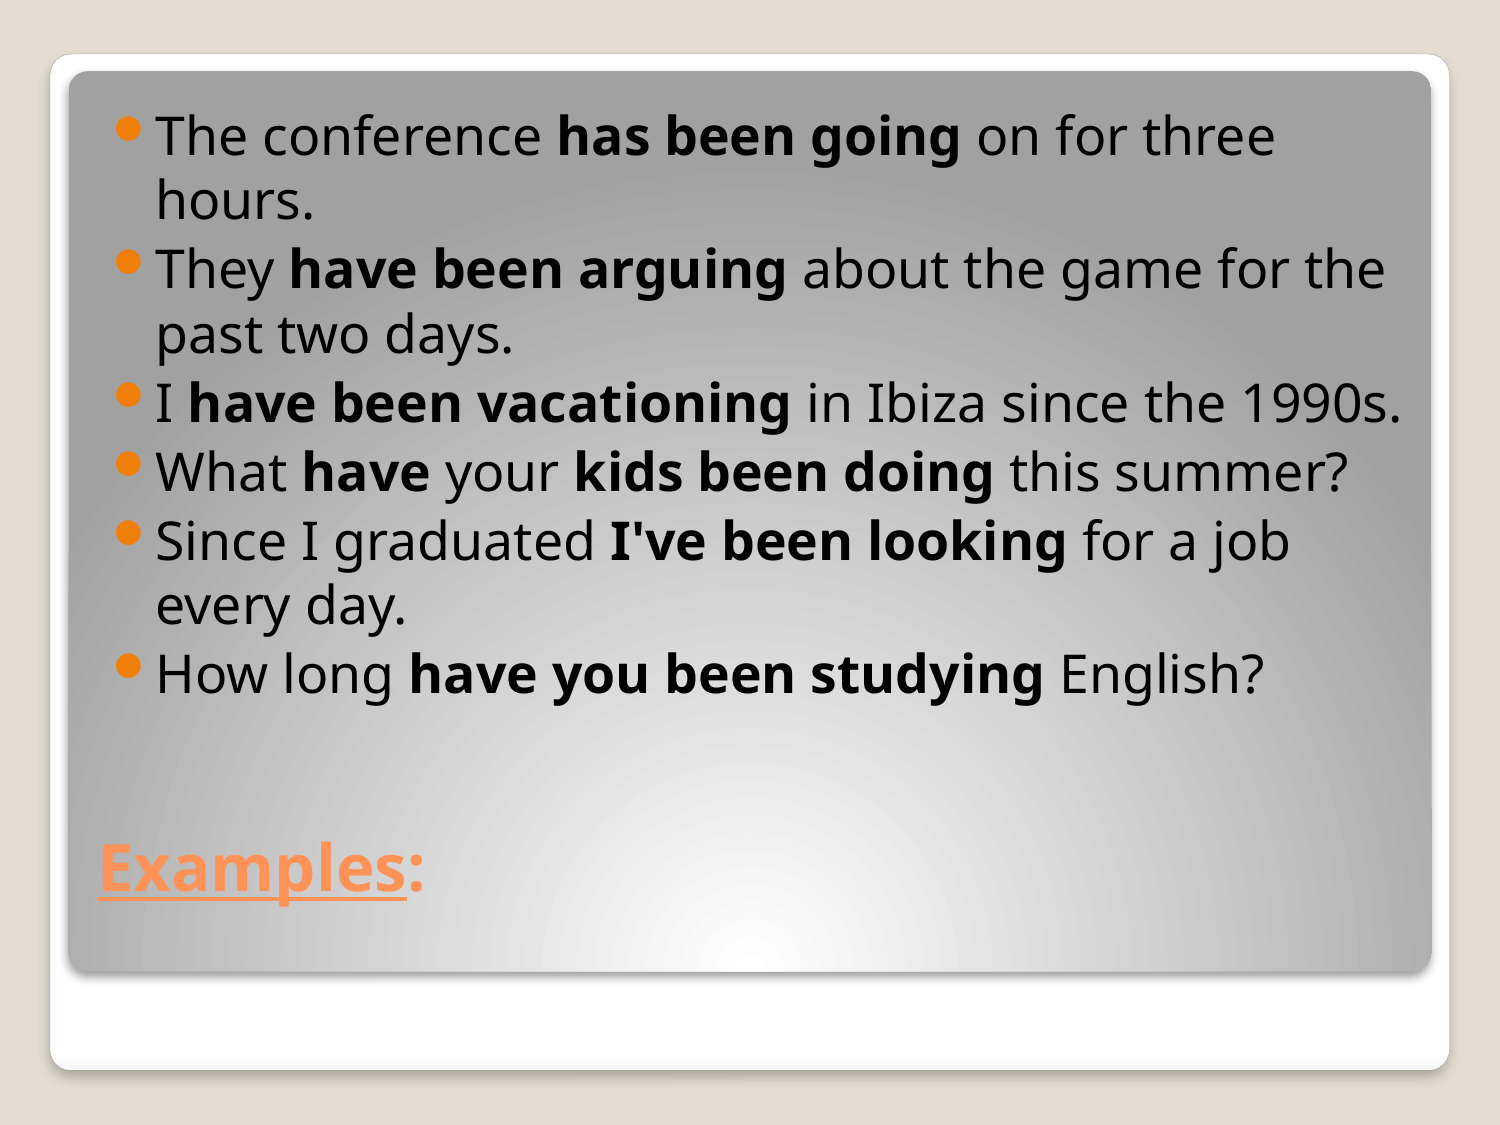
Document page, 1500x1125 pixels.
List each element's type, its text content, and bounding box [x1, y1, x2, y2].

list The conference has been going on for three hours. They have been arguing about the game for the past two days. I have been vacationing in Ibiza since the 1990s. What have your kids been doing this summer? Since I graduated I've been looking for a job every day. How long have you been studying English? [82, 86, 1425, 774]
title Examples: [82, 817, 1425, 990]
